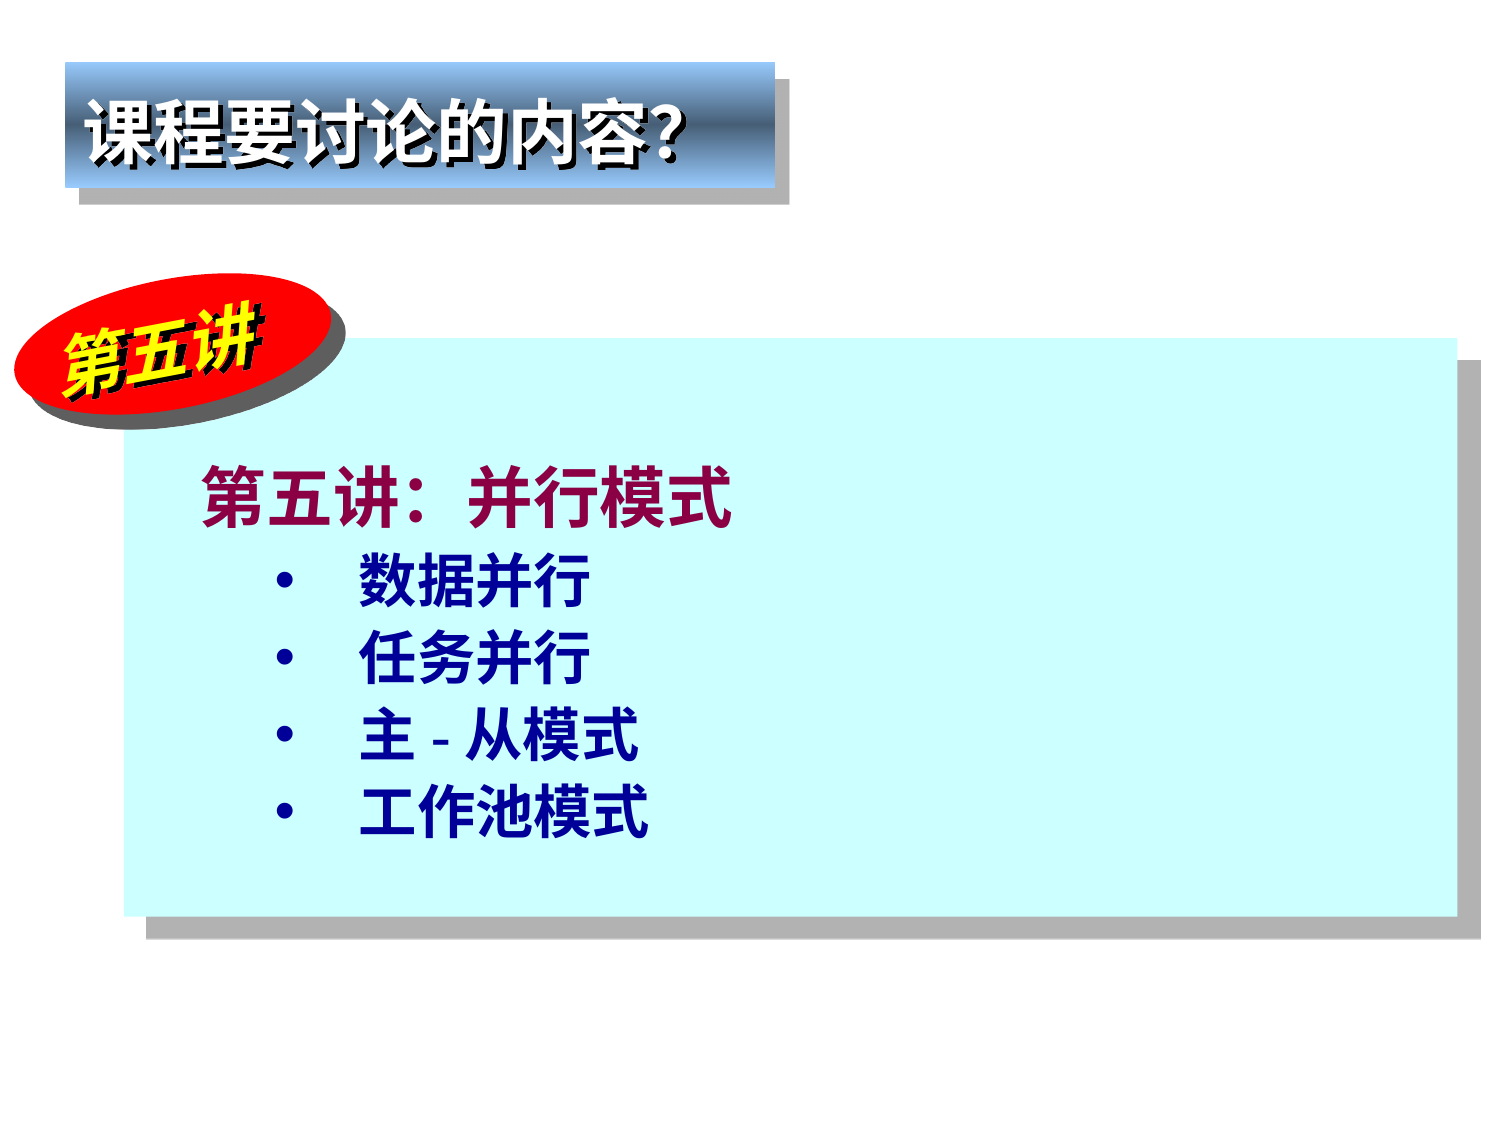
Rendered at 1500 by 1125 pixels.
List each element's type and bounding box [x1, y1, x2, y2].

text_box [65, 62, 788, 188]
text_box [11, 278, 1483, 917]
